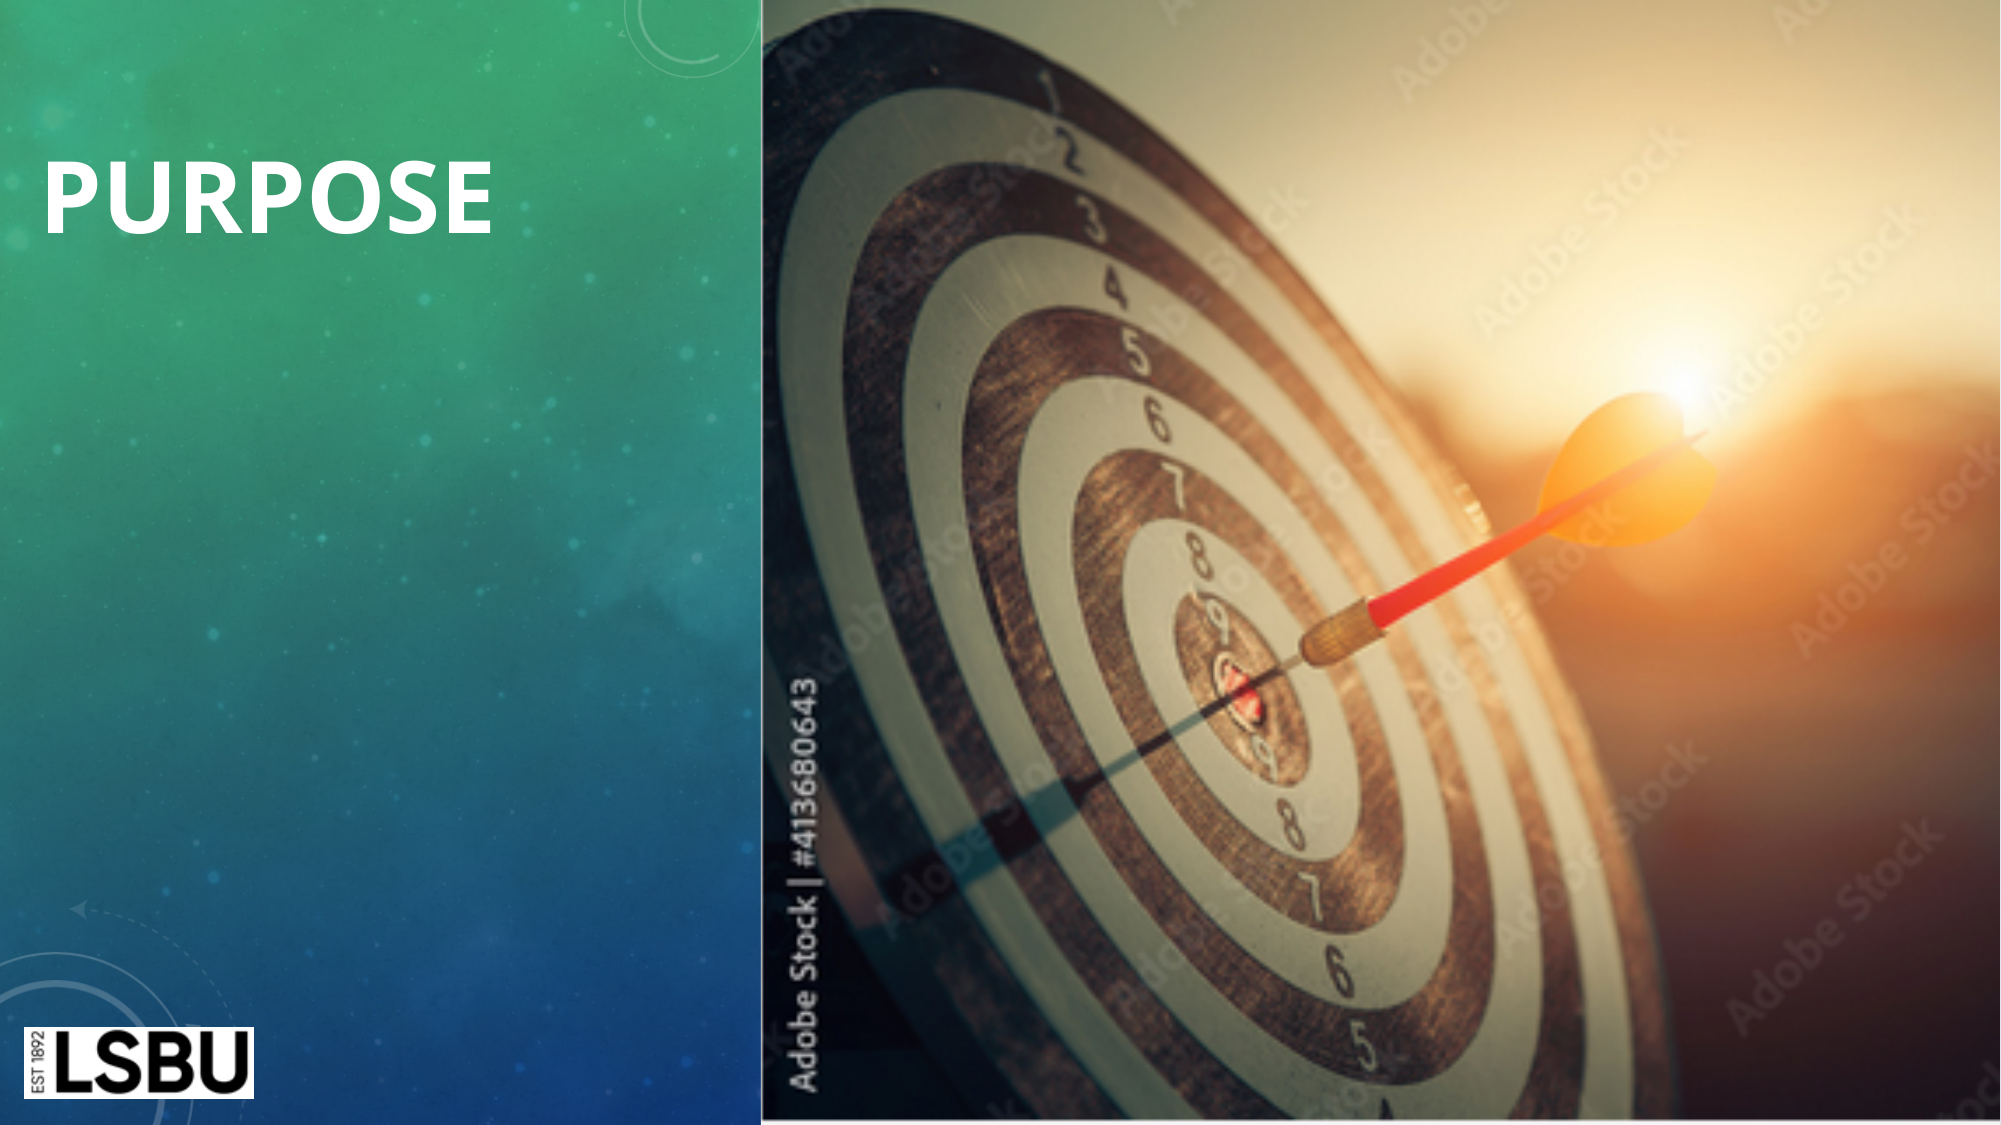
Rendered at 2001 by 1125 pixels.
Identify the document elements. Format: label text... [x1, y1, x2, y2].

picture [0, 0, 2001, 1125]
title Purpose [24, 62, 633, 326]
